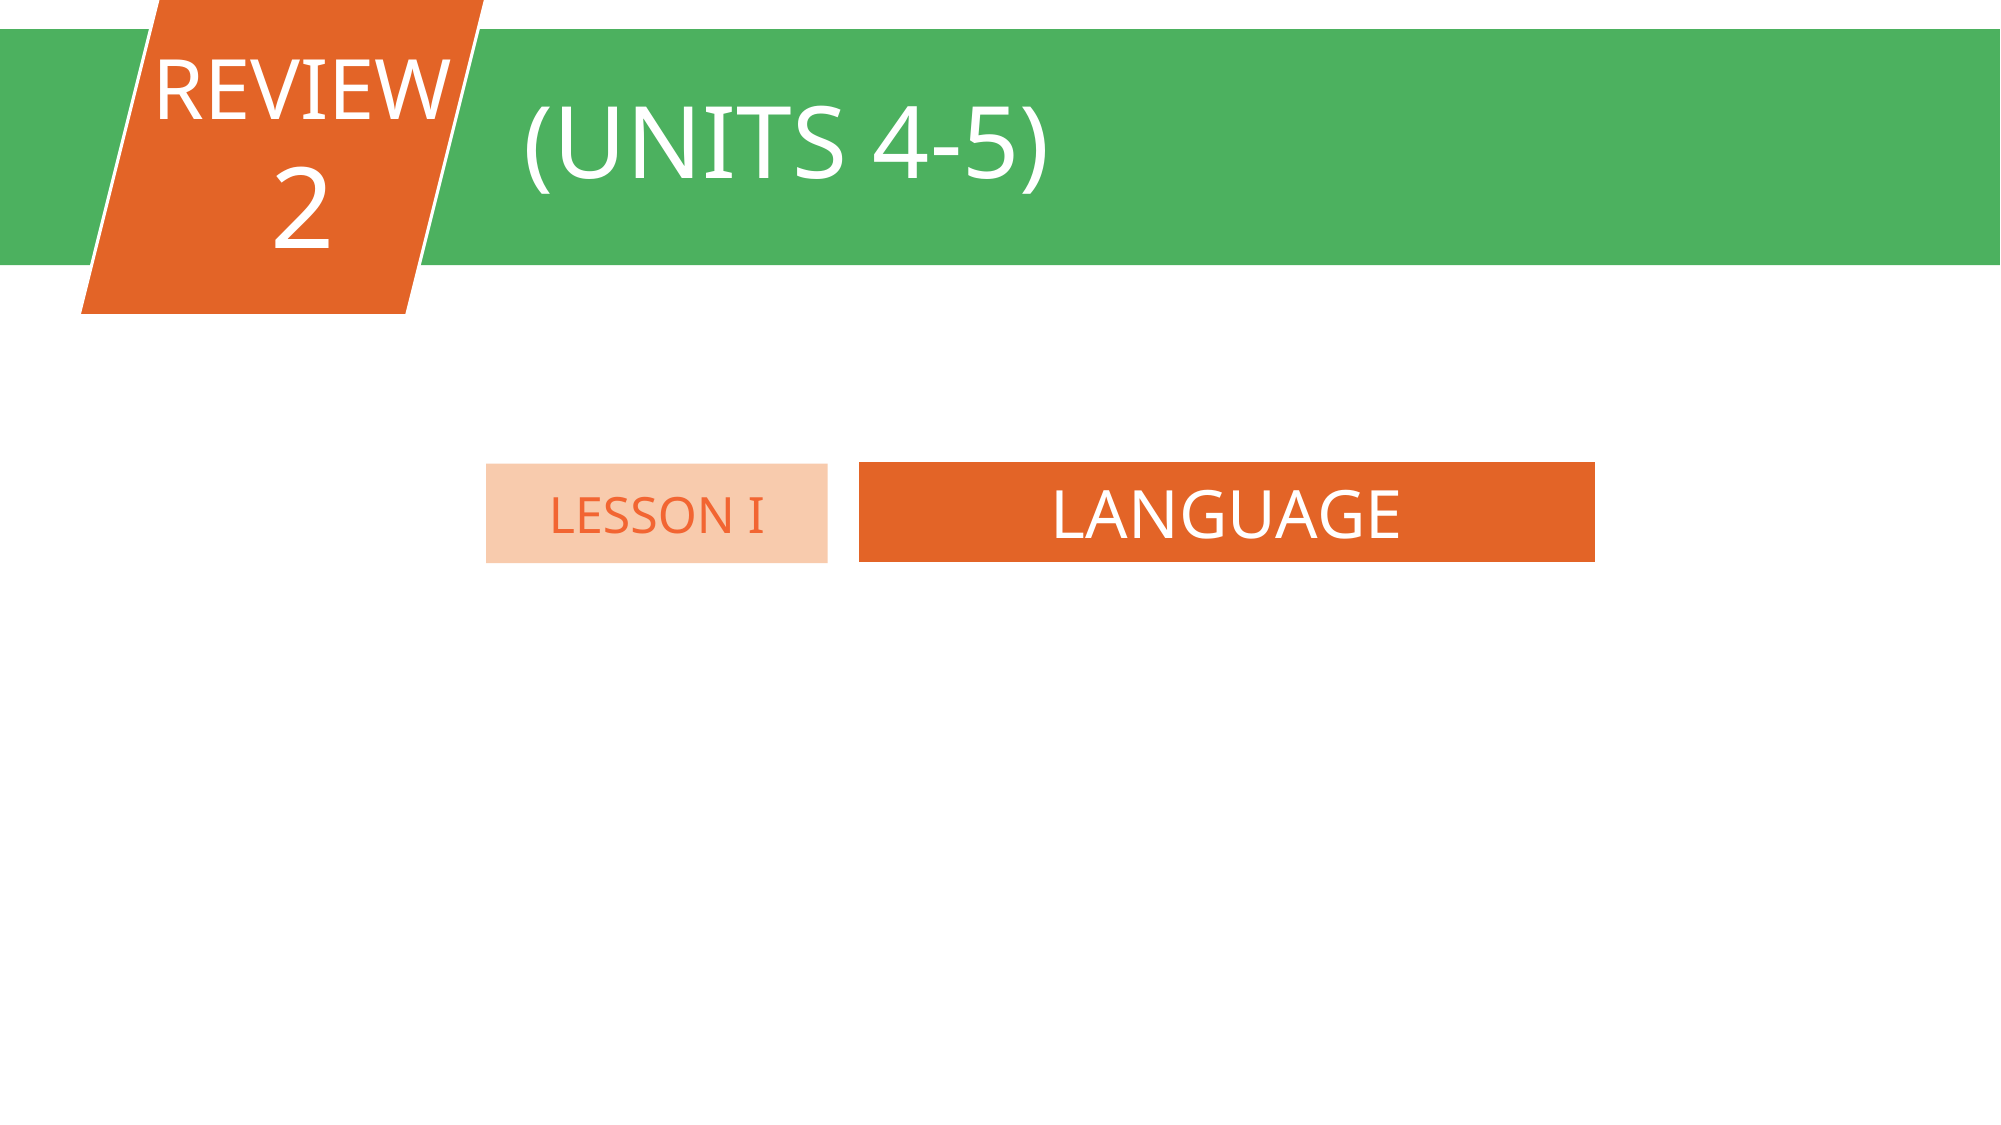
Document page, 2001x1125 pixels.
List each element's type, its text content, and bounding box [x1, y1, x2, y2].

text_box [0, 0, 2000, 316]
text_box LANGUAGE [856, 459, 1598, 565]
text_box LESSON I [485, 463, 829, 564]
